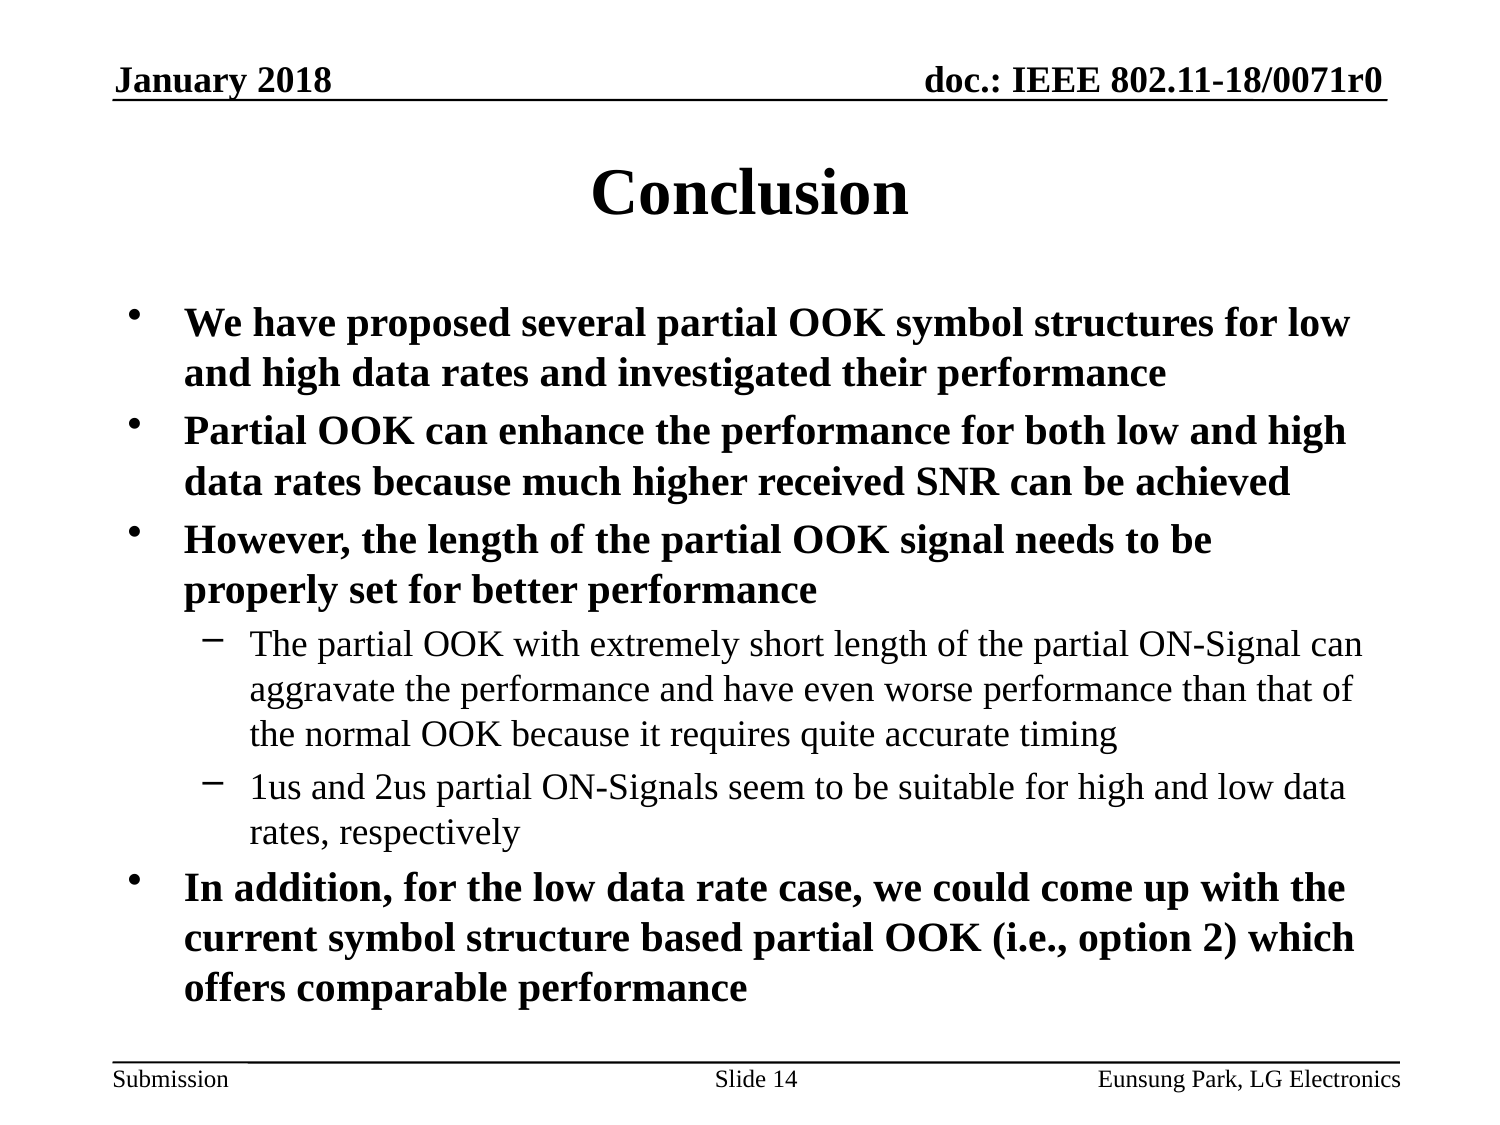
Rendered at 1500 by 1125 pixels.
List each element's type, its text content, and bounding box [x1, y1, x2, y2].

footer Eunsung Park, LG Electronics [1038, 1061, 1402, 1093]
slide_number Slide 14 [712, 1061, 800, 1093]
list We have proposed several partial OOK symbol structures for low and high data rates and investigated their performance Partial OOK can enhance the performance for both low and high data rates because much higher received SNR can be achieved However, the length of the partial OOK signal needs to be properly set for better performance The partial OOK with extremely short length of the partial ON-Signal can aggravate the performance and have even worse performance than that of the normal OOK because it requires quite accurate timing 1us and 2us partial ON-Signals seem to be suitable for high and low data rates, respectively In addition, for the low data rate case, we could come up with the current symbol structure based partial OOK (i.e., option 2) which offers comparable performance [112, 287, 1388, 1000]
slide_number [114, 54, 335, 101]
title Conclusion [112, 112, 1388, 263]
